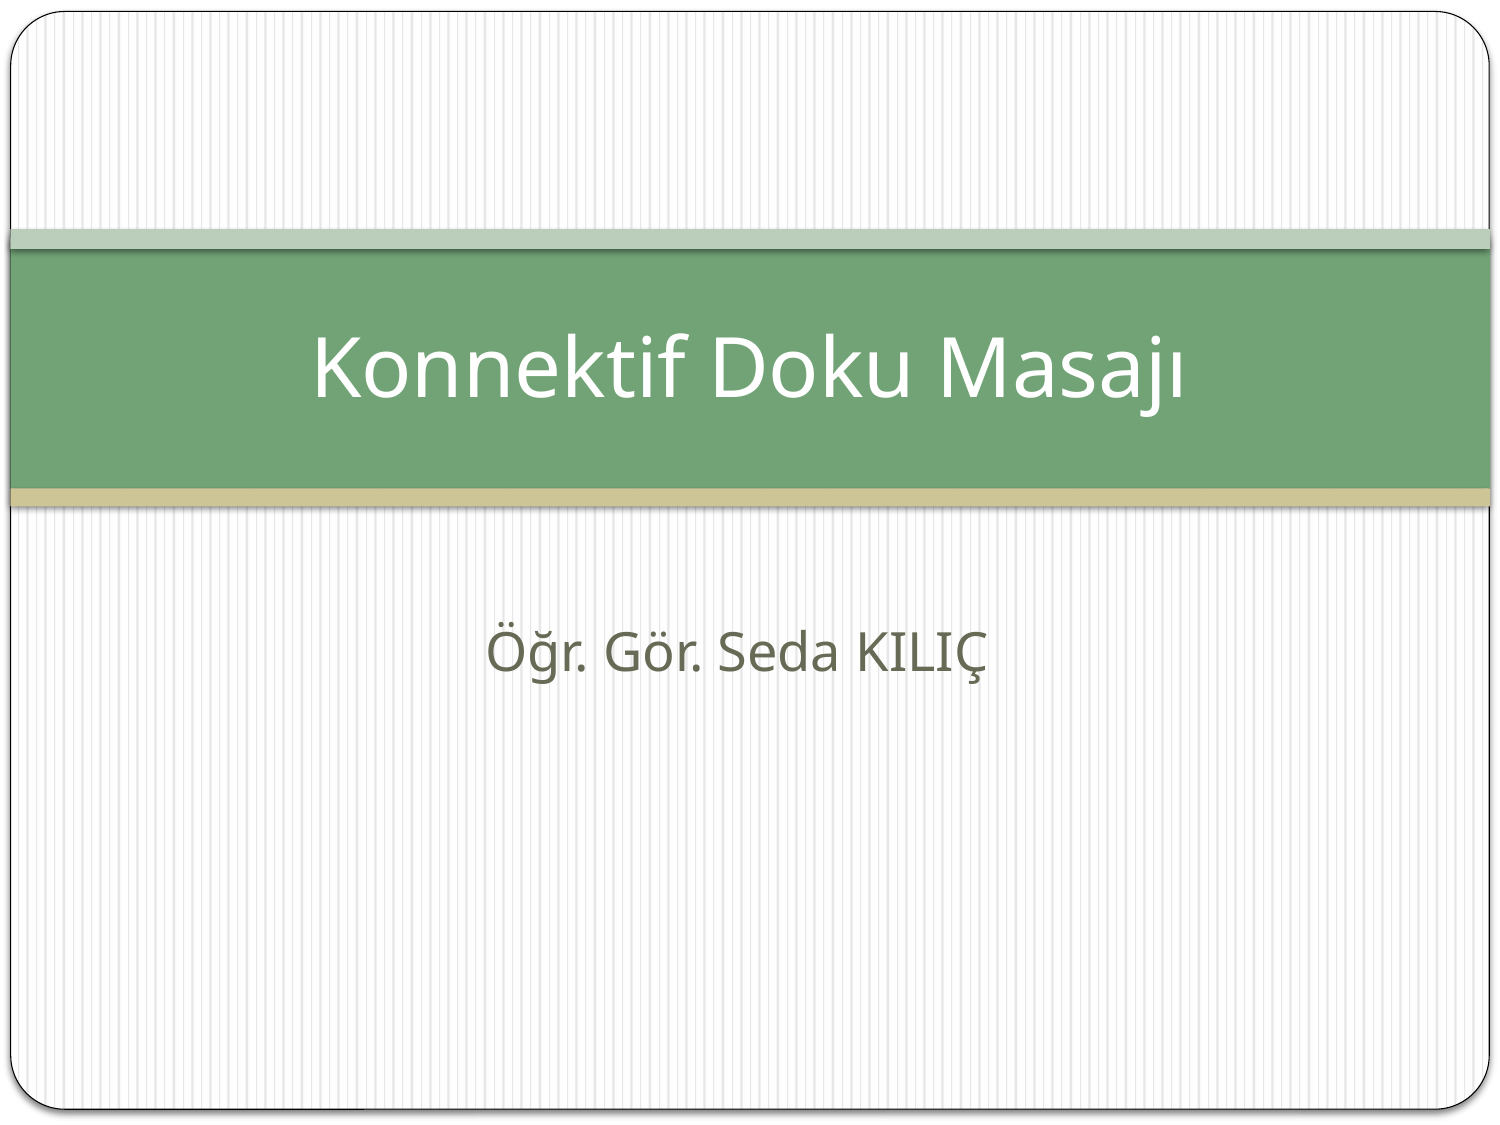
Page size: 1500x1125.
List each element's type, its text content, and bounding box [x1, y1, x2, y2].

subtitle Öğr. Gör. Seda KILIÇ [212, 609, 1263, 788]
title Konnektif Doku Masajı [75, 247, 1425, 489]
